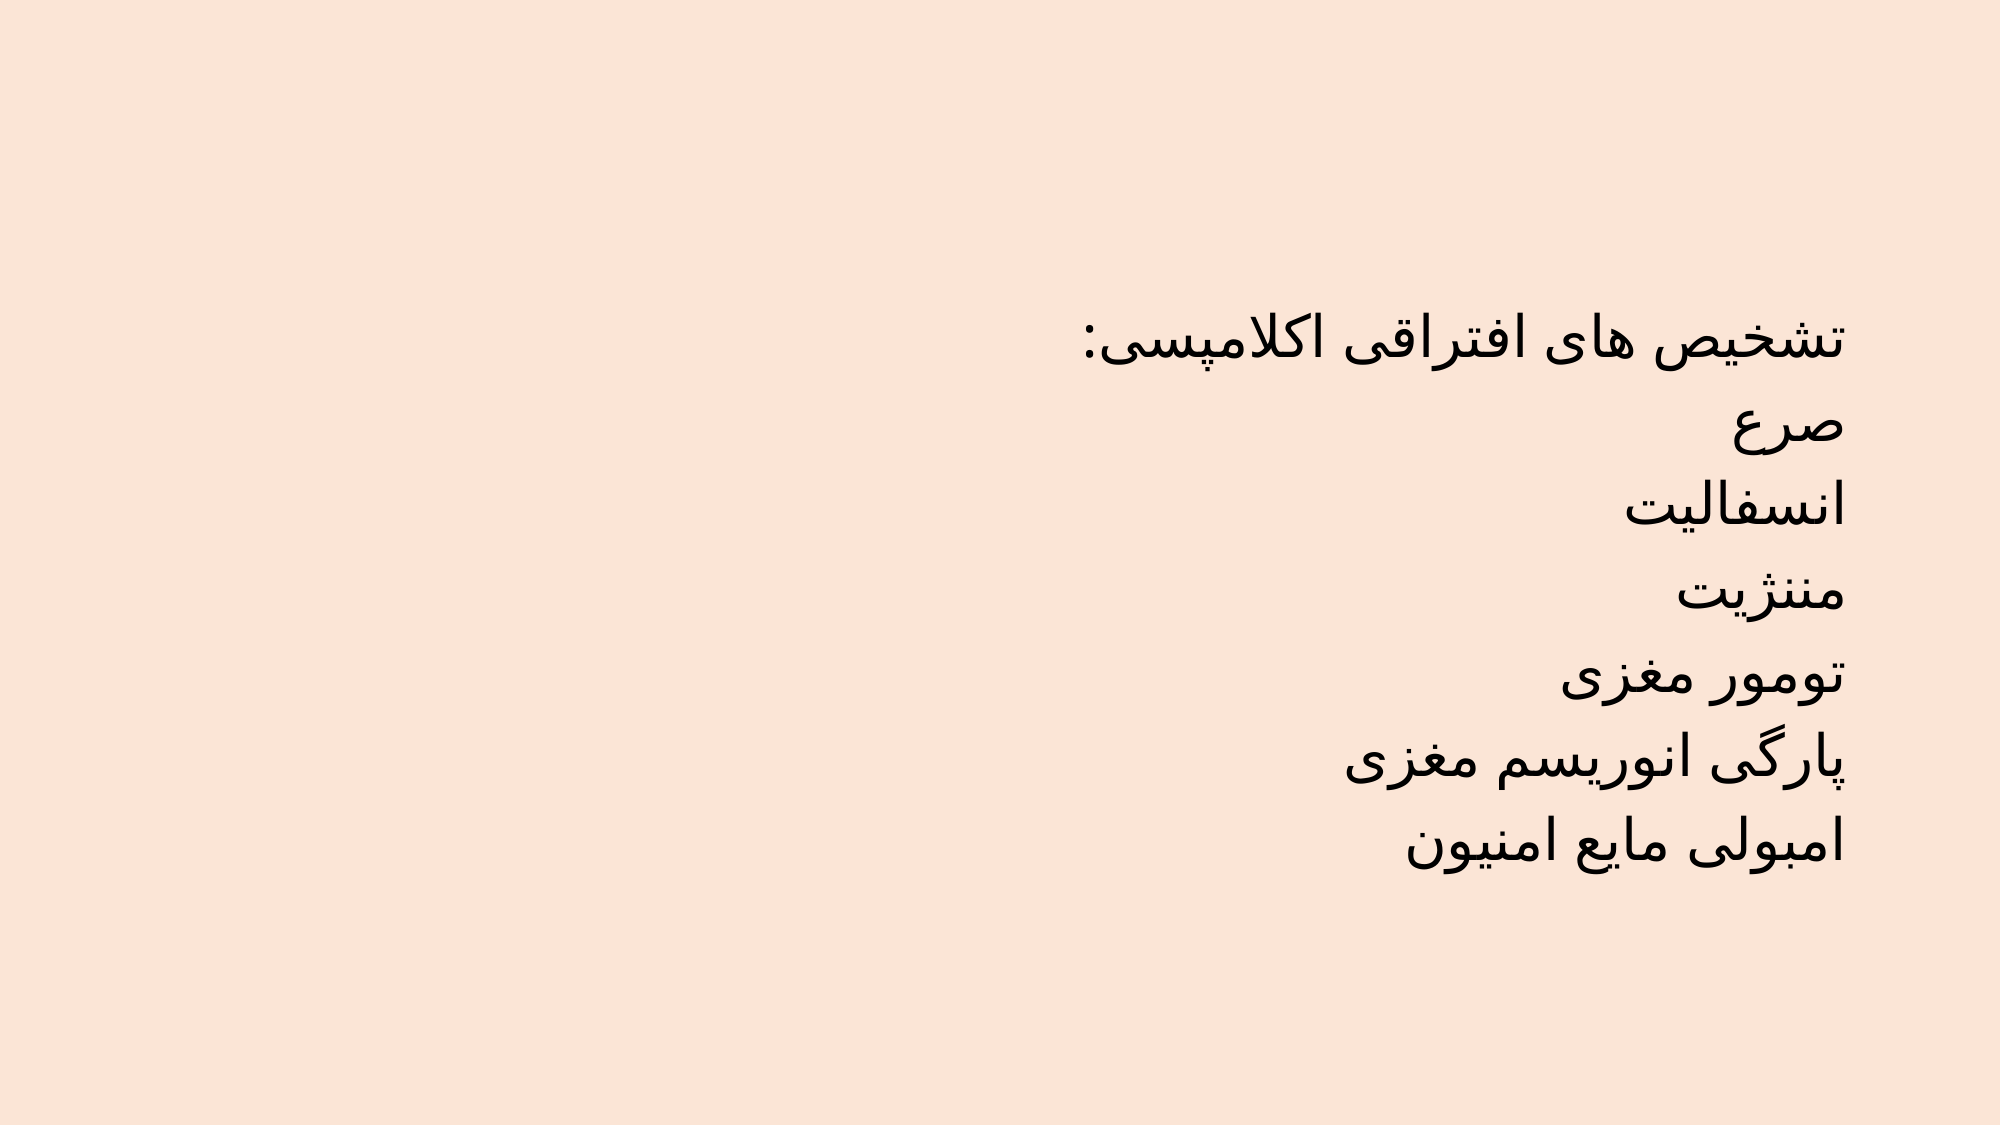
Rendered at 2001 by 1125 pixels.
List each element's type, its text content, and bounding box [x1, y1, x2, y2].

list تشخیص های افتراقی اکلامپسی: صرع انسفالیت مننژیت تومور مغزی پارگی انوریسم مغزی امبولی مایع امنیون [137, 299, 1863, 1014]
